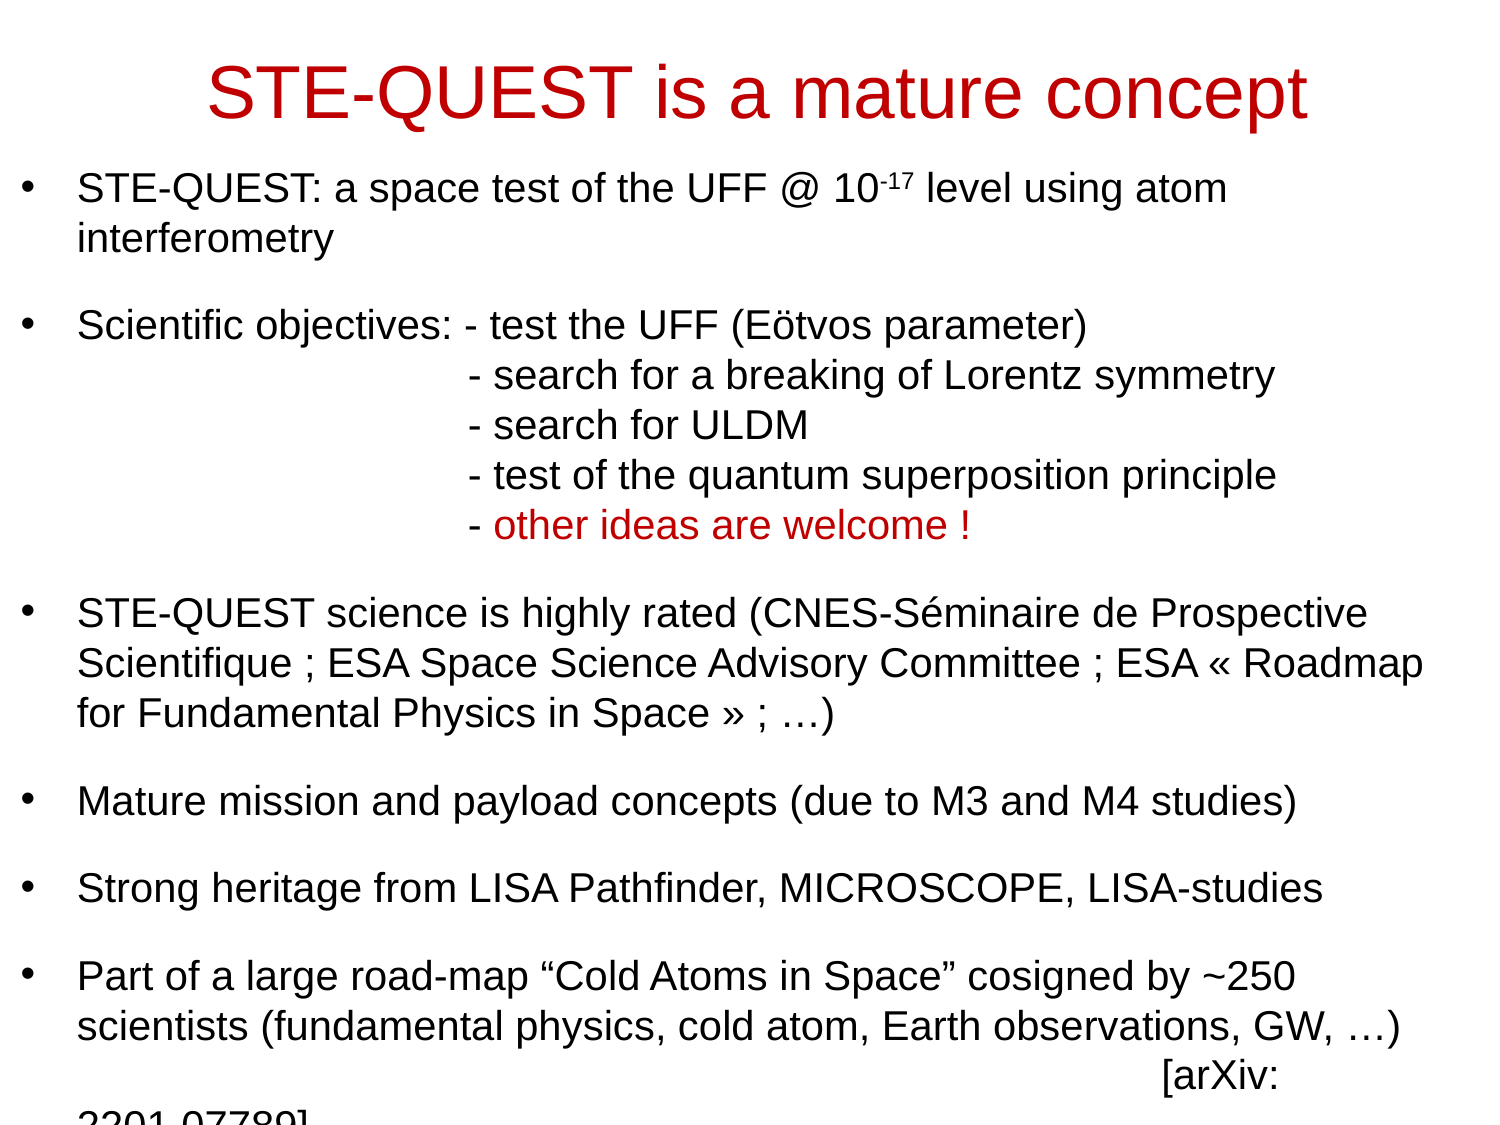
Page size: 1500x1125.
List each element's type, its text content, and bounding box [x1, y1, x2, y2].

text_box STE-QUEST is a mature concept [82, 30, 1433, 141]
text_box STE-QUEST: a space test of the UFF @ 10-17 level using atom interferometry Scientific objectives: - test the UFF (Eötvos parameter) - search for a breaking of Lorentz symmetry - search for ULDM - test of the quantum superposition principle - other ideas are welcome ! STE-QUEST science is highly rated (CNES-Séminaire de Prospective Scientifique ; ESA Space Science Advisory Committee ; ESA « Roadmap for Fundamental Physics in Space » ; …) Mature mission and payload concepts (due to M3 and M4 studies) Strong heritage from LISA Pathfinder, MICROSCOPE, LISA-studies Part of a large road-map “Cold Atoms in Space” cosigned by ~250 scientists (fundamental physics, cold atom, Earth observations, GW, …) [arXiv: 2201.07789] [5, 153, 1495, 1125]
